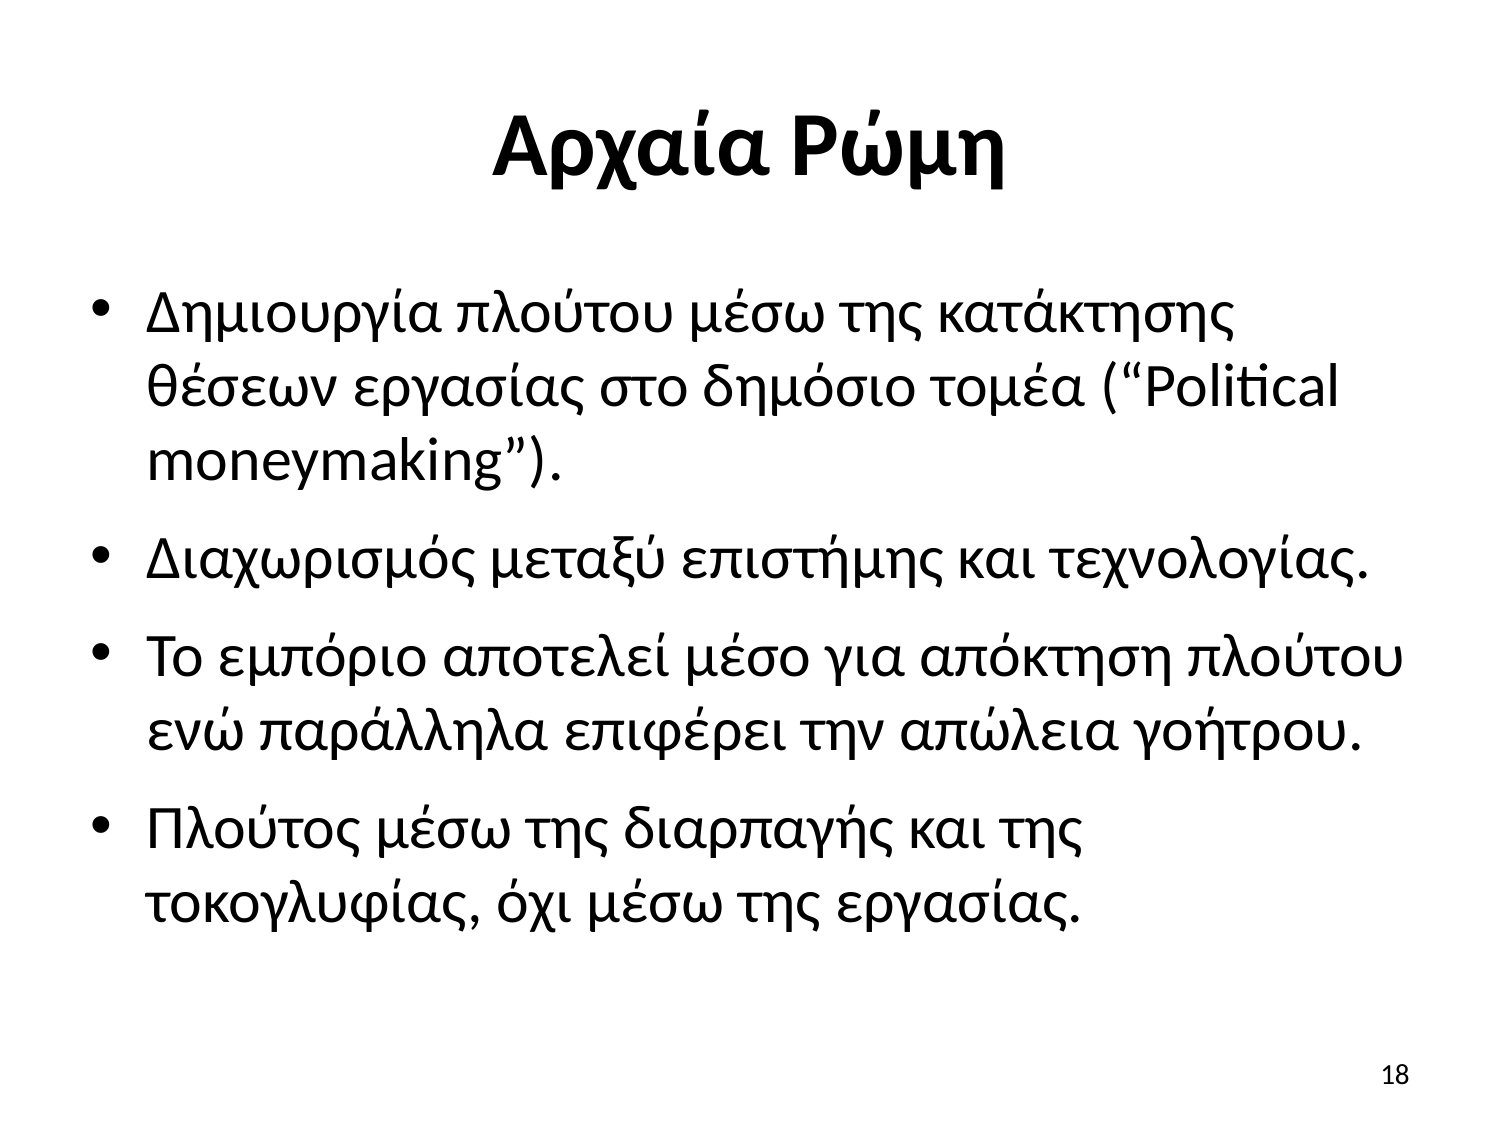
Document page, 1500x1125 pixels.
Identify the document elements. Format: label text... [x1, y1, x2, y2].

title Αρχαία Ρώμη [75, 45, 1425, 233]
list Δημιουργία πλούτου μέσω της κατάκτησης θέσεων εργασίας στο δημόσιο τομέα (“Political moneymaking”). Διαχωρισμός μεταξύ επιστήμης και τεχνολογίας. Το εμπόριο αποτελεί μέσο για απόκτηση πλούτου ενώ παράλληλα επιφέρει την απώλεια γοήτρου. Πλούτος μέσω της διαρπαγής και της τοκογλυφίας, όχι μέσω της εργασίας. [75, 262, 1425, 1005]
slide_number 18 [1074, 1042, 1425, 1103]
